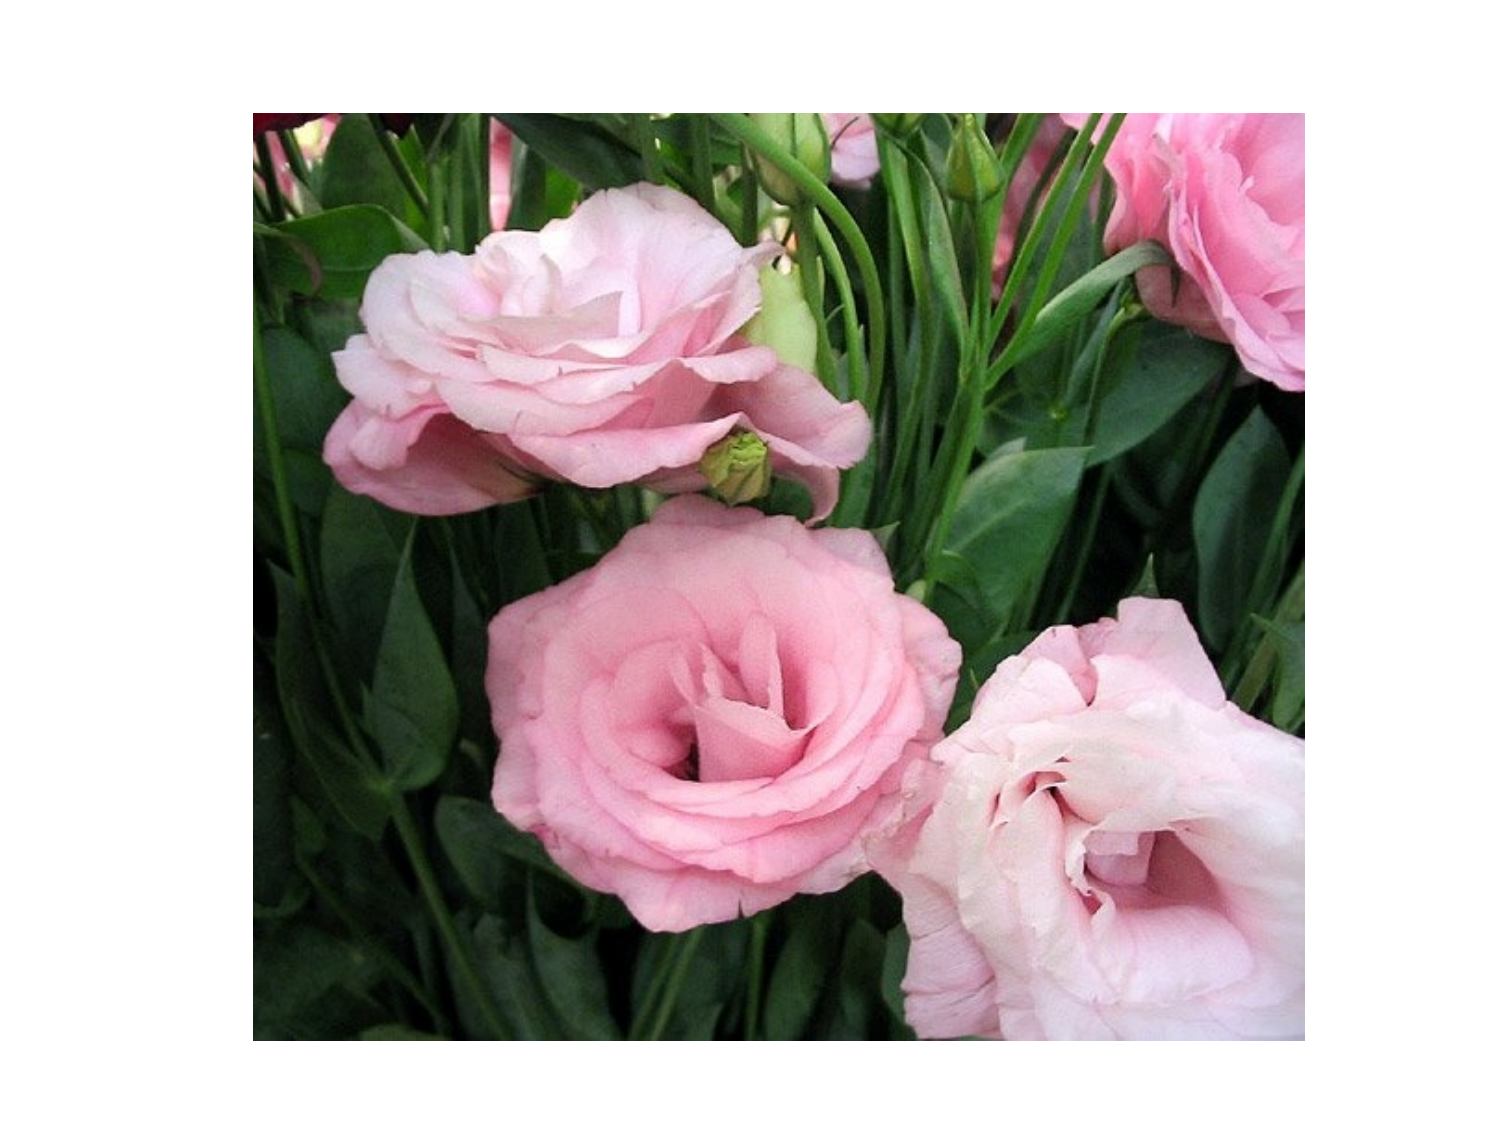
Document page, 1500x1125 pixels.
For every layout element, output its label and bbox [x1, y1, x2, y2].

list [253, 113, 1305, 1041]
